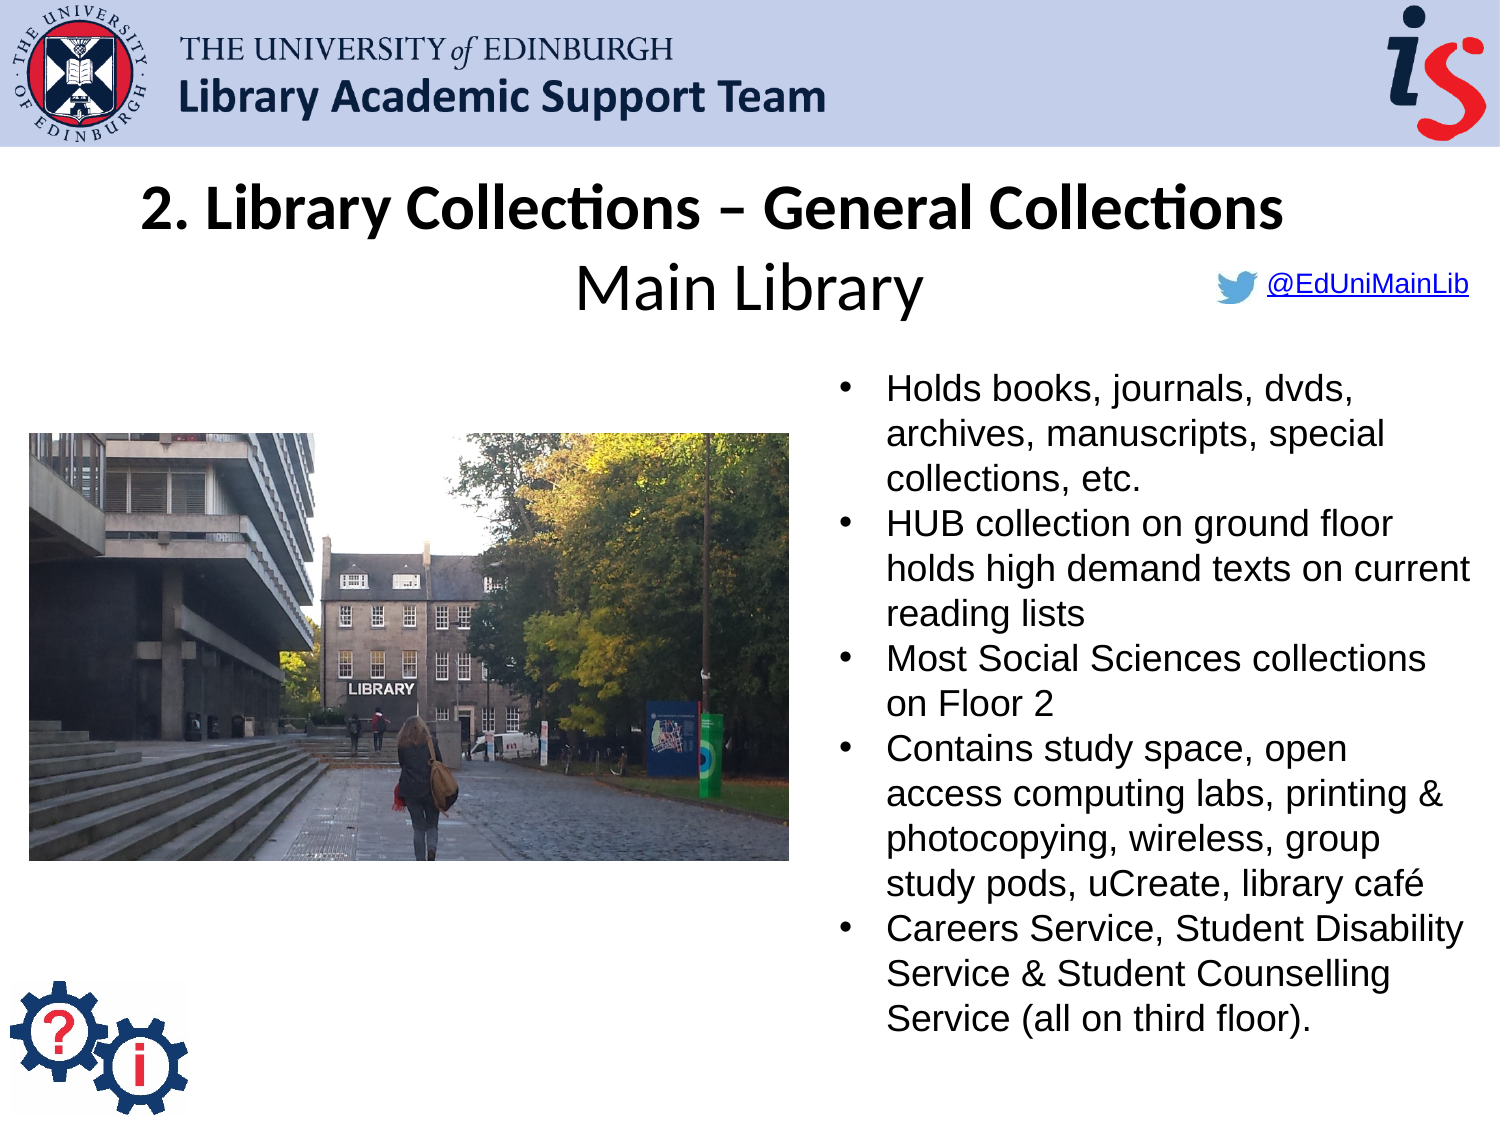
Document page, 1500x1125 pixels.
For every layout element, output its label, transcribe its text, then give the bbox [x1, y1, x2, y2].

text_box Main Library [243, 252, 1257, 357]
picture [10, 981, 188, 1115]
picture [0, 0, 1500, 147]
text_box 2. Library Collections – General Collections [0, 157, 1427, 252]
picture [29, 432, 789, 861]
text_box Holds books, journals, dvds, archives, manuscripts, special collections, etc. HUB collection on ground floor holds high demand texts on current reading lists Most Social Sciences collections on Floor 2 Contains study space, open access computing labs, printing & photocopying, wireless, group study pods, uCreate, library café Careers Service, Student Disability Service & Student Counselling Service (all on third floor). [824, 356, 1488, 1091]
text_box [1216, 257, 1500, 308]
